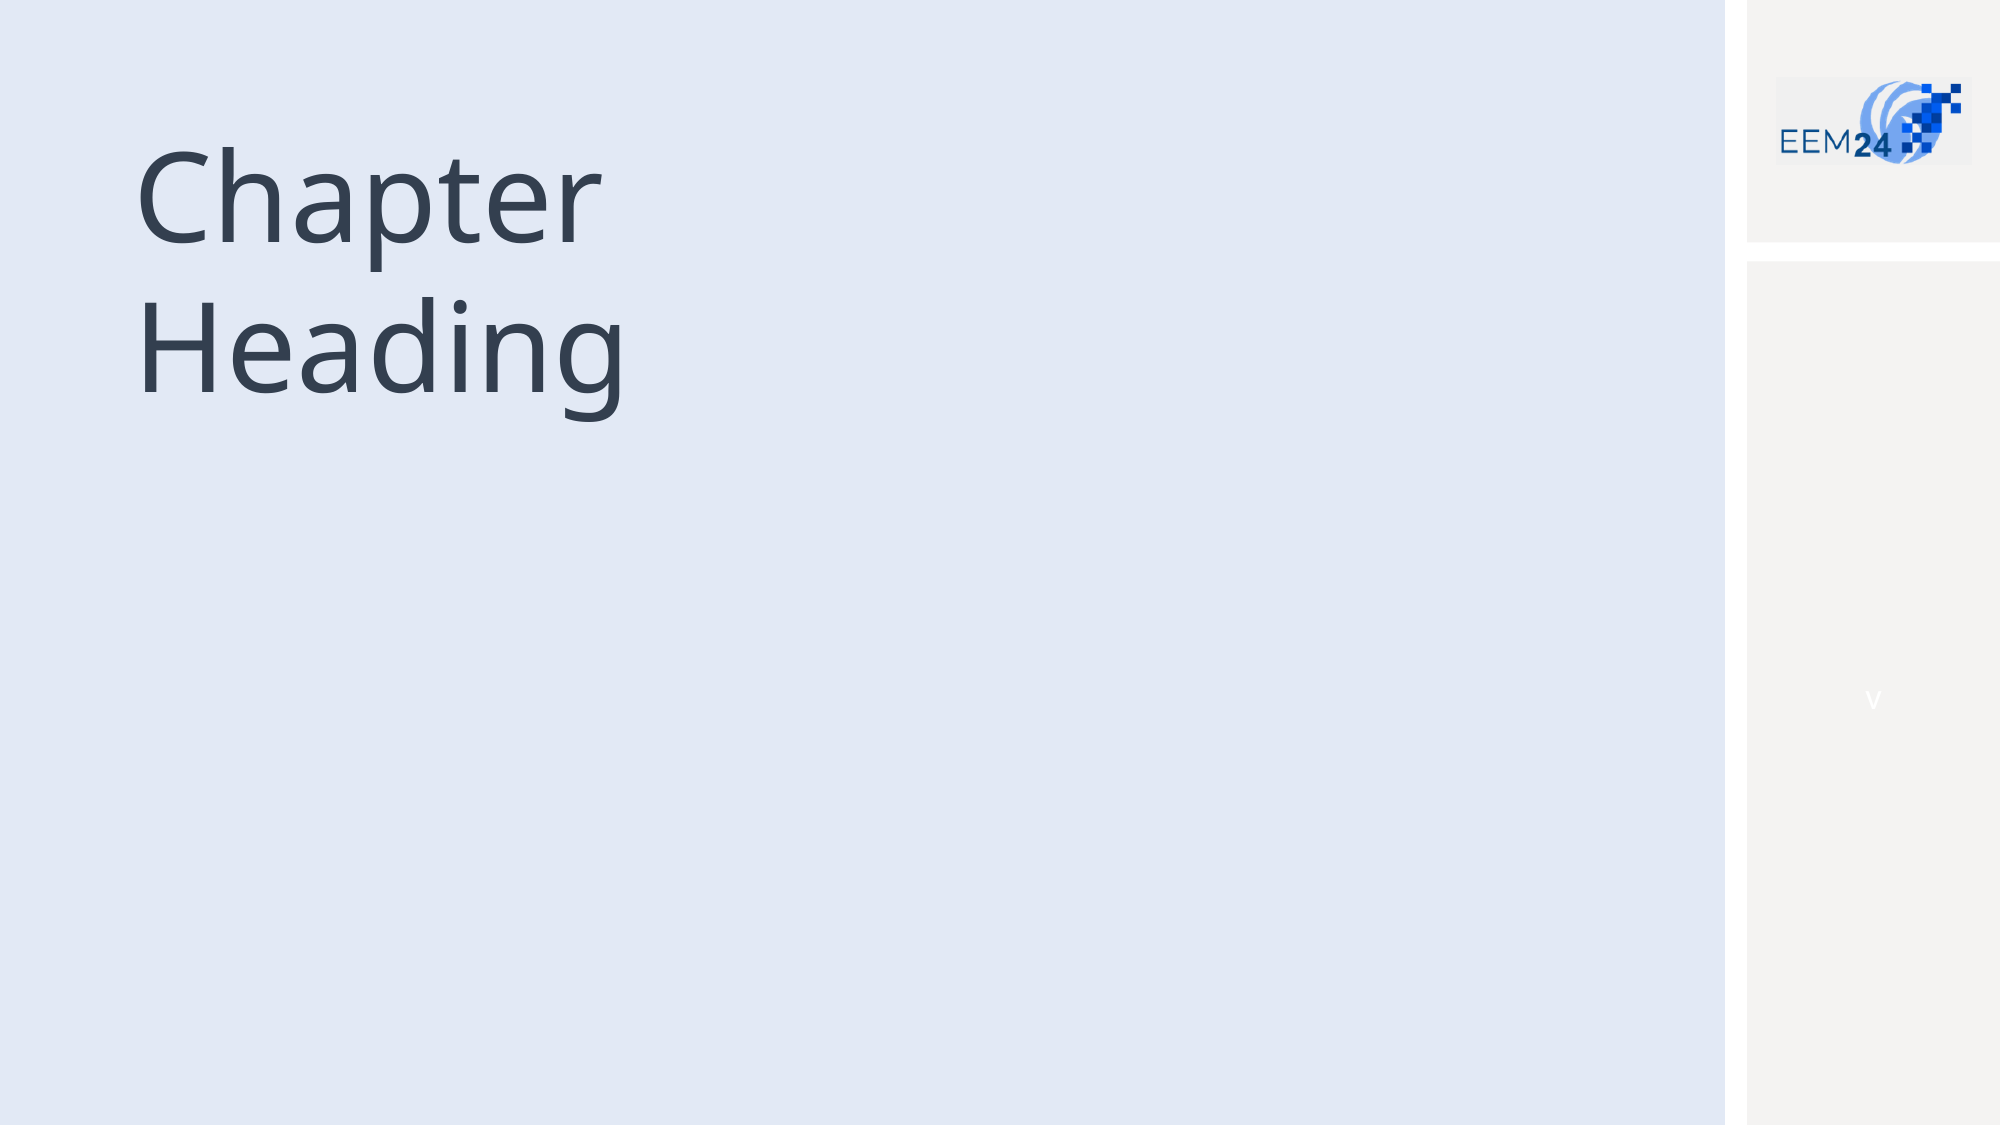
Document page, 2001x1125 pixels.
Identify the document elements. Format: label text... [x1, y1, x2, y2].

text_box Chapter Heading [119, 110, 1000, 425]
picture [1775, 77, 1972, 165]
text_box [0, 0, 1726, 1125]
text_box v [1746, 260, 2000, 1125]
text_box [1746, 0, 2000, 243]
